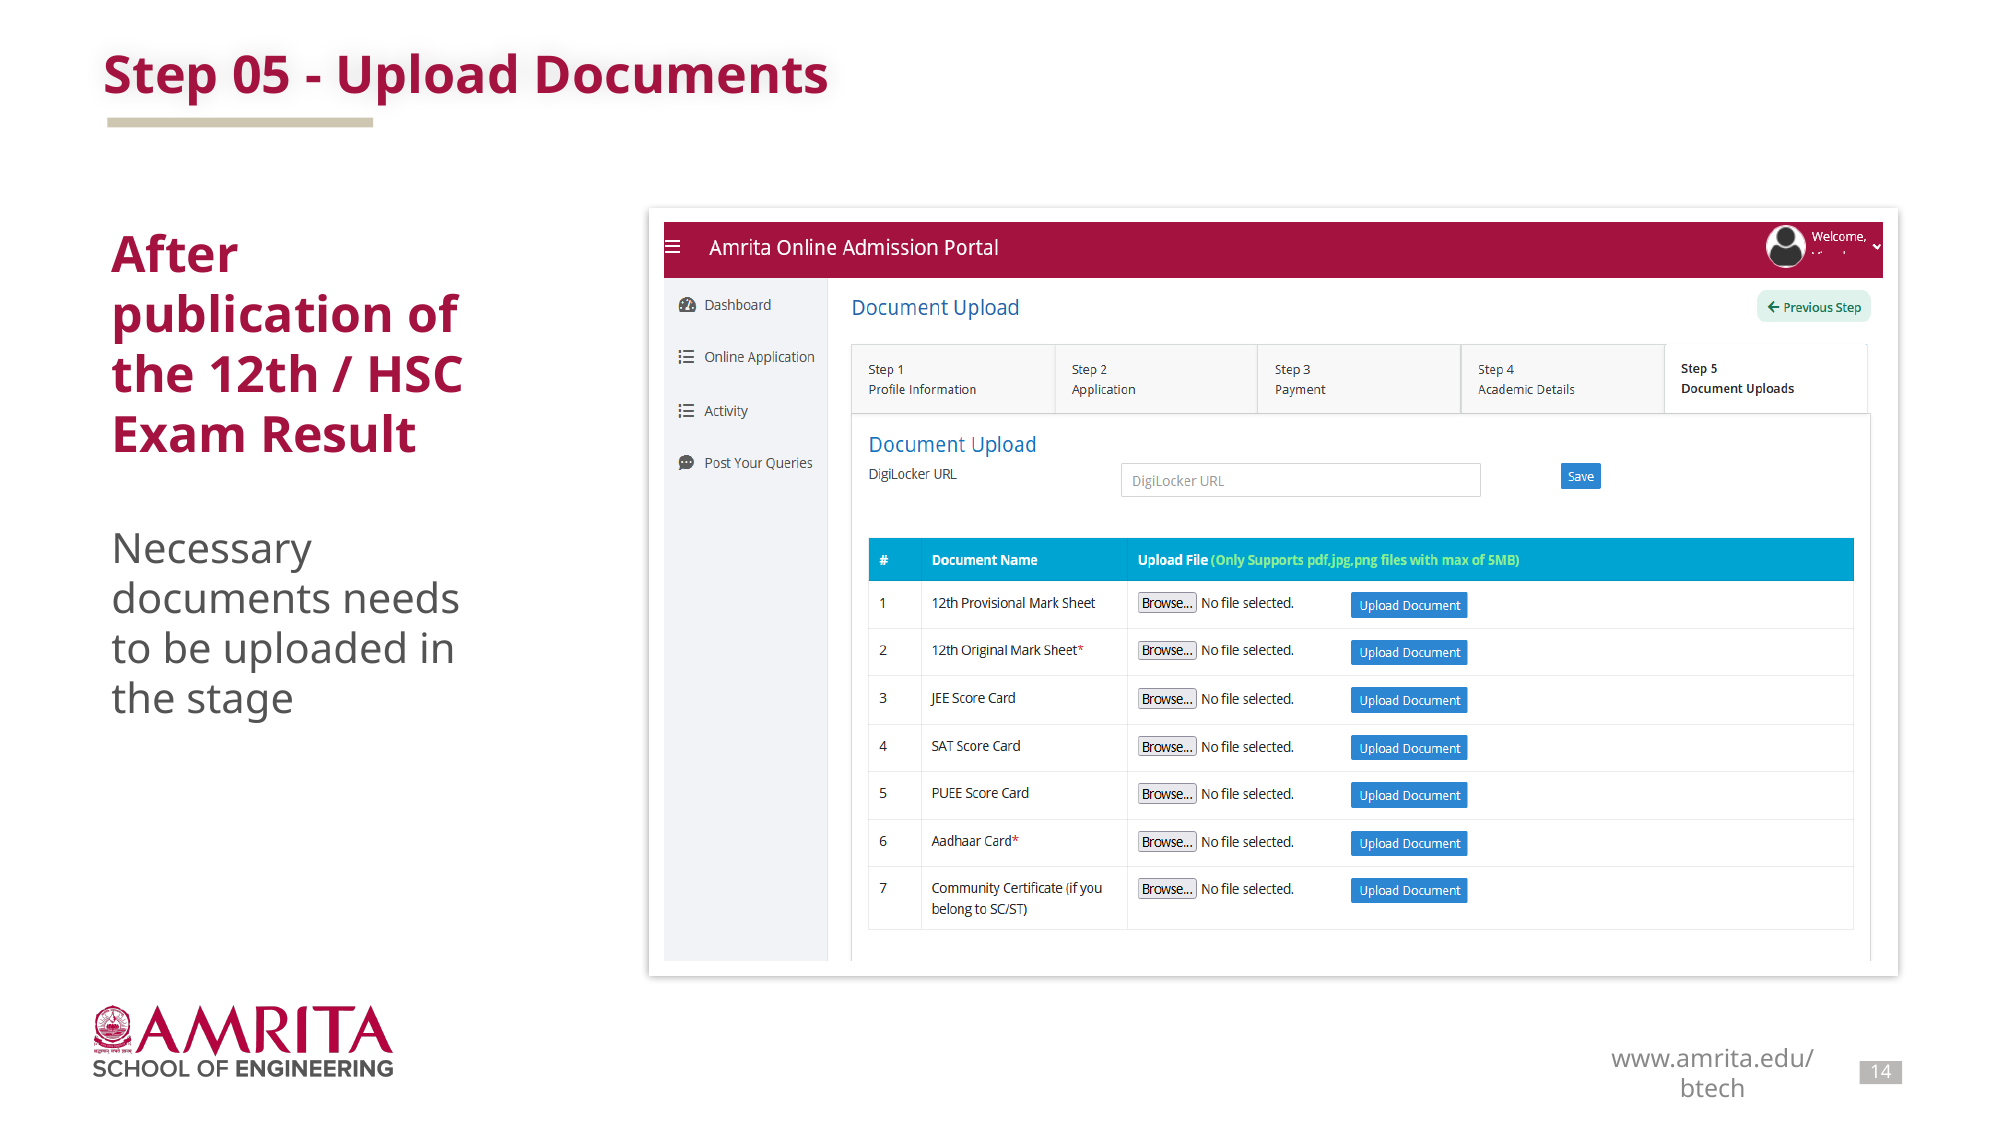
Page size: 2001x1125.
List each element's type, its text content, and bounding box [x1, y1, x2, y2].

text_box Step 05 - Upload Documents [104, 36, 855, 109]
picture [70, 986, 416, 1097]
text_box www.amrita.edu/btech [1580, 1035, 1846, 1110]
text_box [107, 117, 374, 128]
slide_number 14 [1859, 1060, 1903, 1085]
picture [655, 214, 1891, 969]
text_box After publication of the 12th / HSC Exam Result Necessary documents needs to be uploaded in the stage [104, 214, 519, 730]
